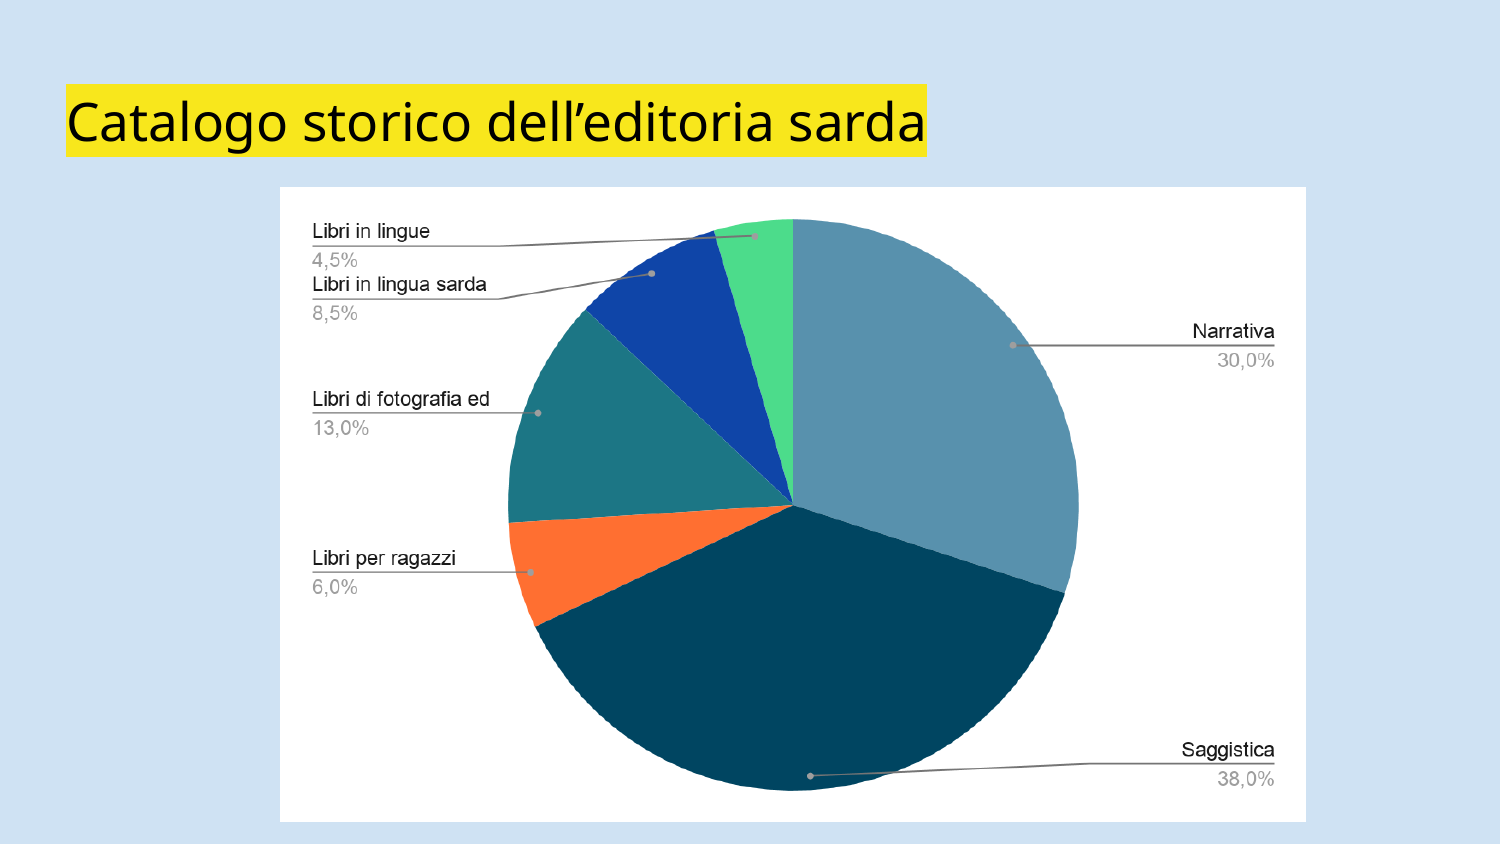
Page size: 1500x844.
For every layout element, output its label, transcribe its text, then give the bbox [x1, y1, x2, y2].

picture [279, 187, 1307, 822]
title Catalogo storico dell’editoria sarda [51, 72, 1449, 167]
